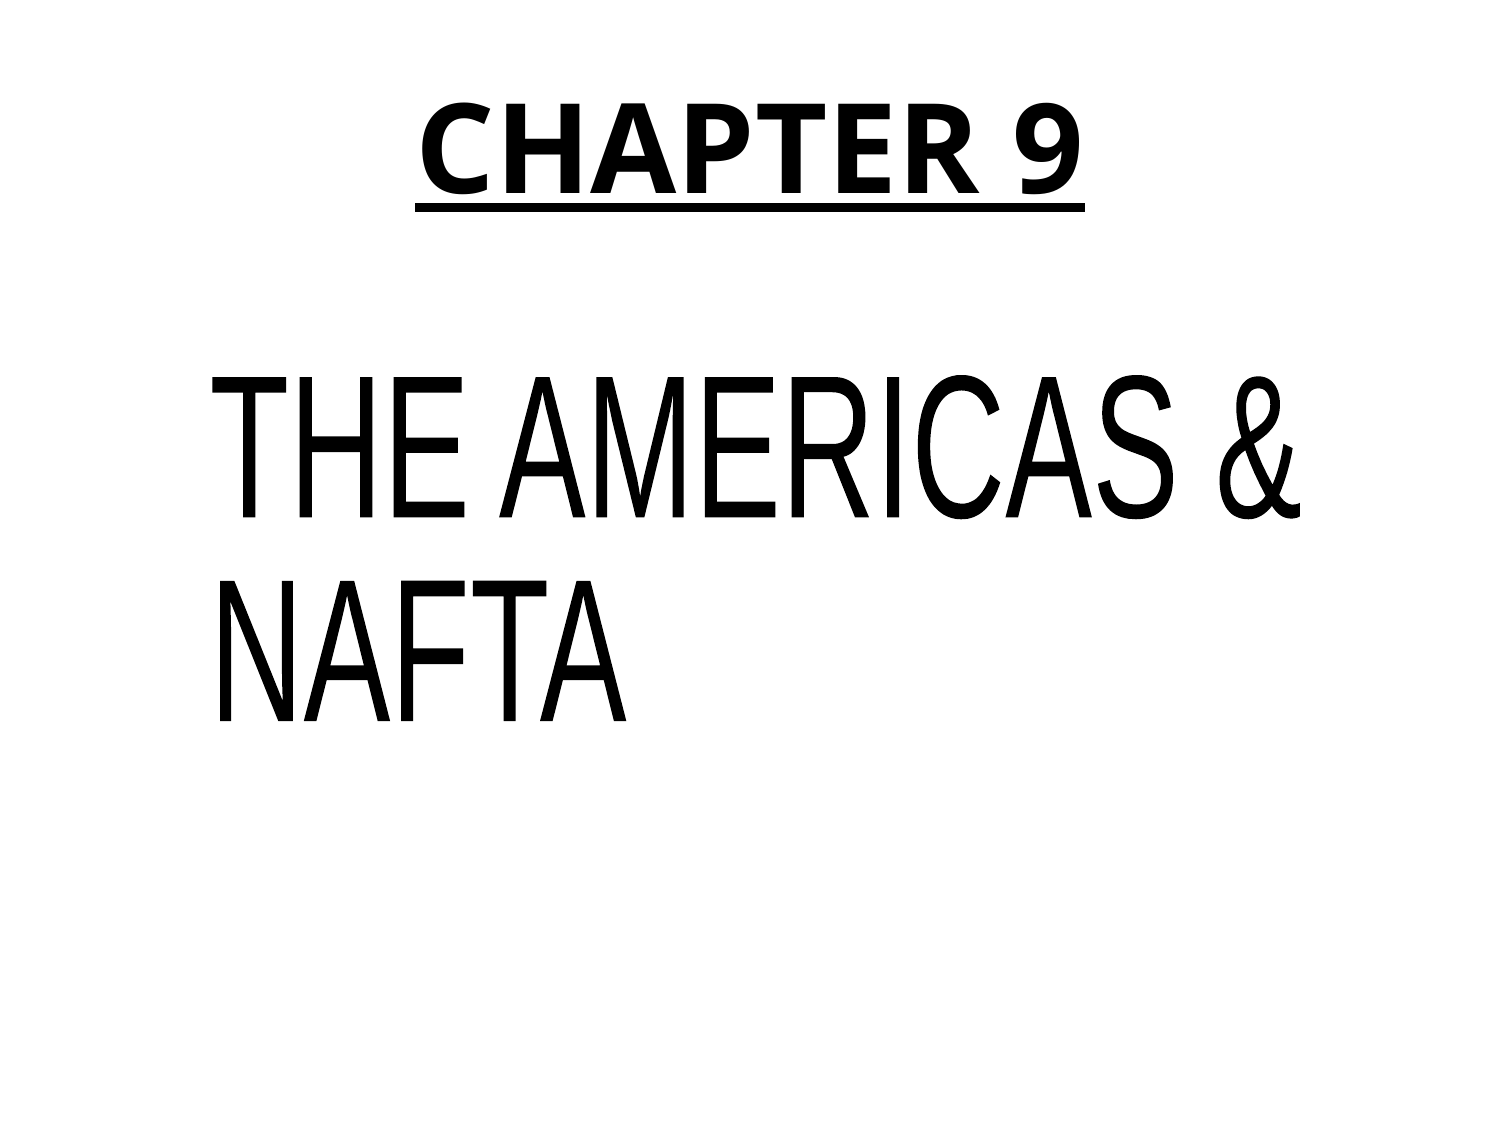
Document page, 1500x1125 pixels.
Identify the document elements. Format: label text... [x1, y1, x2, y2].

title CHAPTER 9 [112, 50, 1388, 238]
